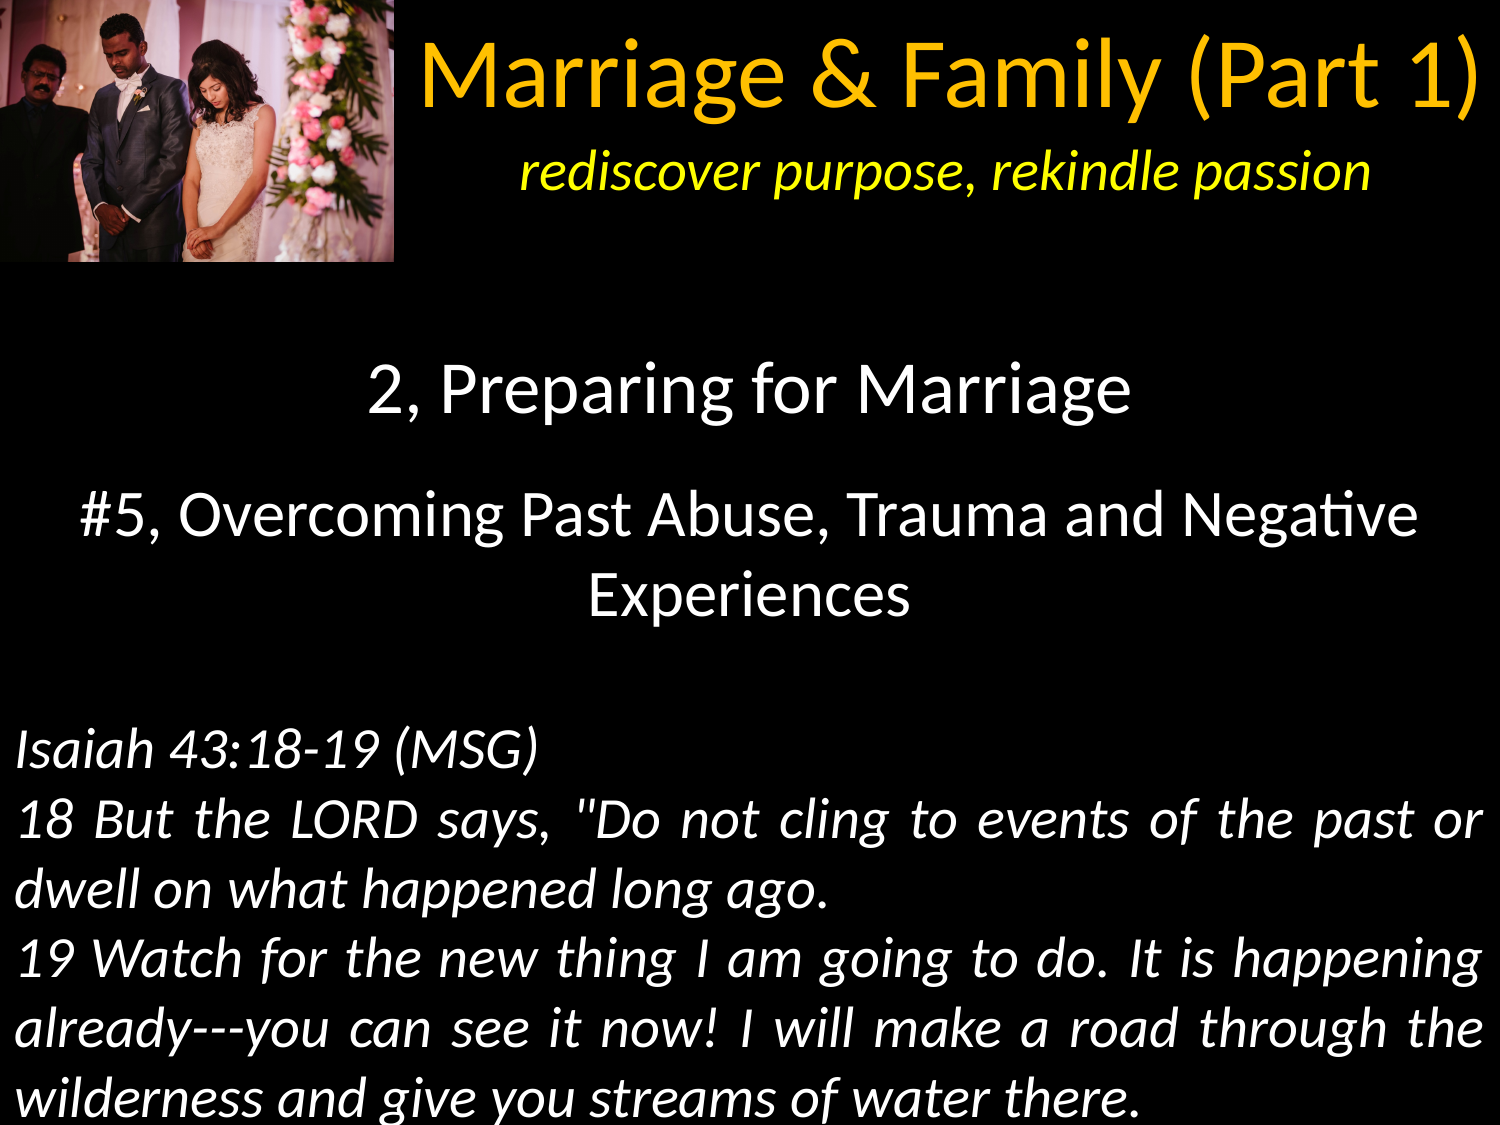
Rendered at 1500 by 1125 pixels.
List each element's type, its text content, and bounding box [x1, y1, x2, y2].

picture [0, 0, 394, 262]
text_box #5, Overcoming Past Abuse, Trauma and Negative Experiences Isaiah 43:18-19 (MSG) 18 But the LORD says, "Do not cling to events of the past or dwell on what happened long ago. 19 Watch for the new thing I am going to do. It is happening already---you can see it now! I will make a road through the wilderness and give you streams of water there. [0, 462, 1500, 1125]
text_box 2, Preparing for Marriage [0, 331, 1500, 437]
